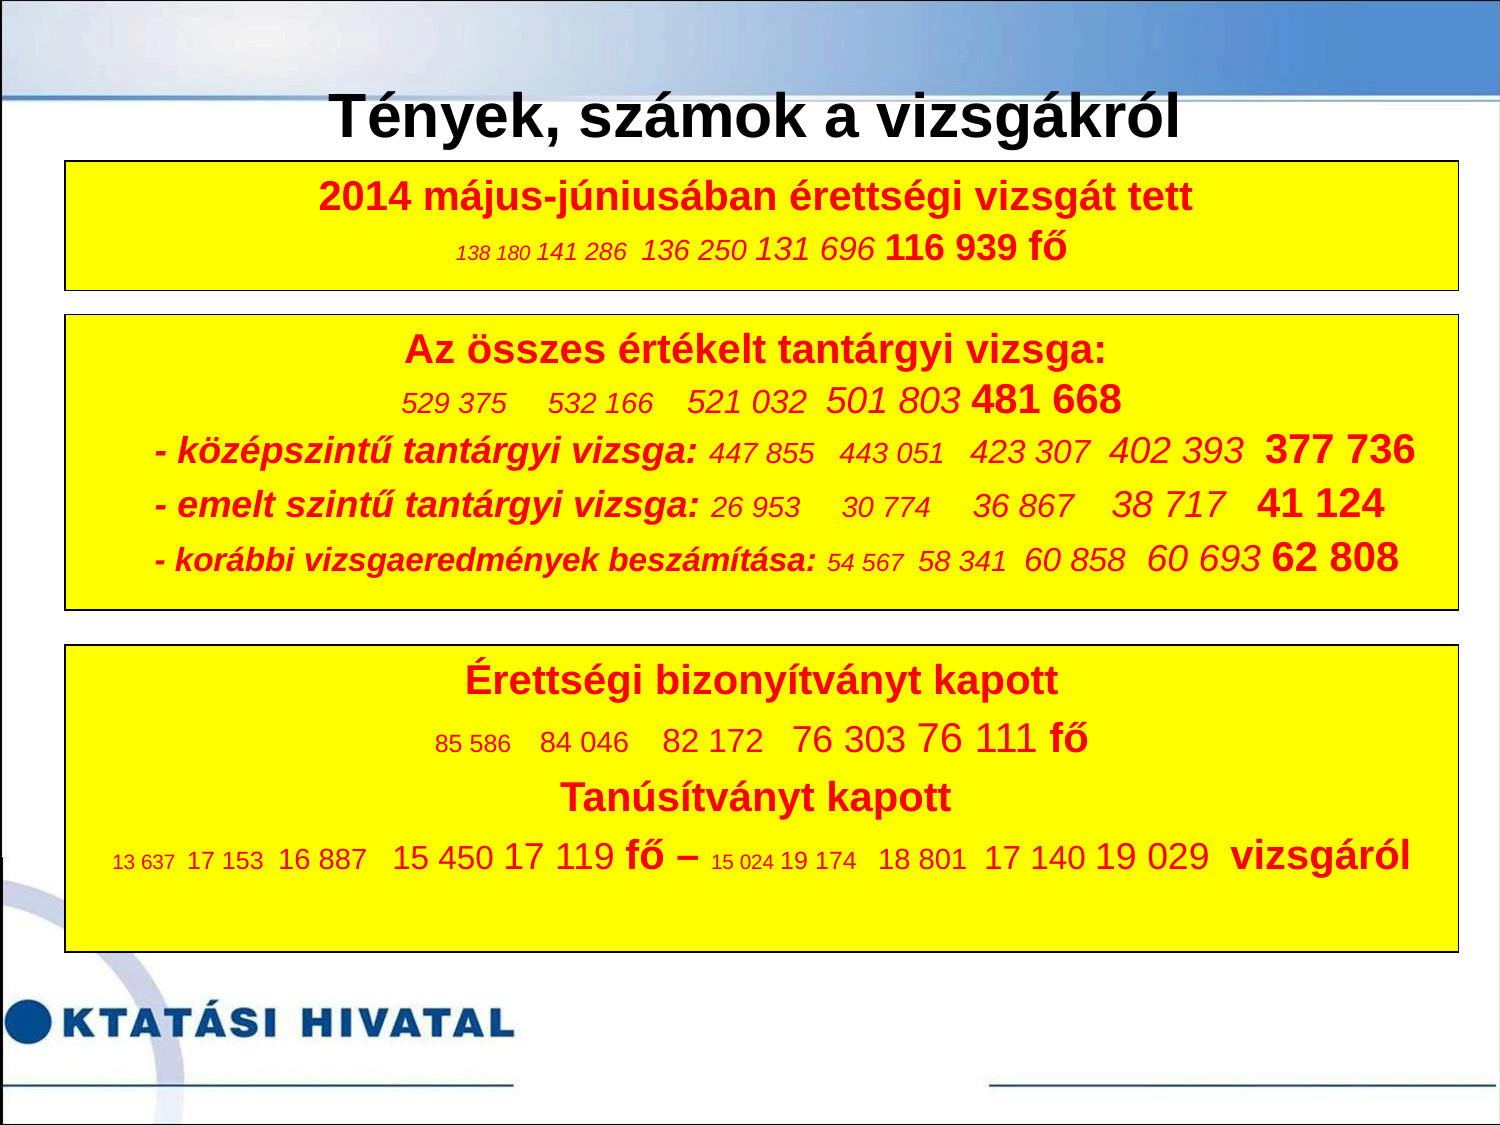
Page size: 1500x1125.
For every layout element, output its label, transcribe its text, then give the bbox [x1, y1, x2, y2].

text_box Érettségi bizonyítványt kapott 85 586 84 046 82 172 76 303 76 111 fő Tanúsítványt kapott 13 637 17 153 16 887 15 450 17 119 fő – 15 024 19 174 18 801 17 140 19 029 vizsgáról [64, 645, 1459, 953]
text_box Tények, számok a vizsgákról [171, 42, 1358, 160]
text_box 2014 május-júniusában érettségi vizsgát tett 138 180 141 286 136 250 131 696 116 939 fő [64, 160, 1459, 291]
picture [0, 0, 1500, 1125]
text_box Az összes értékelt tantárgyi vizsga: 529 375 532 166 521 032 501 803 481 668 - középszintű tantárgyi vizsga: 447 855 443 051 423 307 402 393 377 736 - emelt szintű tantárgyi vizsga: 26 953 30 774 36 867 38 717 41 124 - korábbi vizsgaeredmények beszámítása: 54 567 58 341 60 858 60 693 62 808 [64, 314, 1459, 610]
